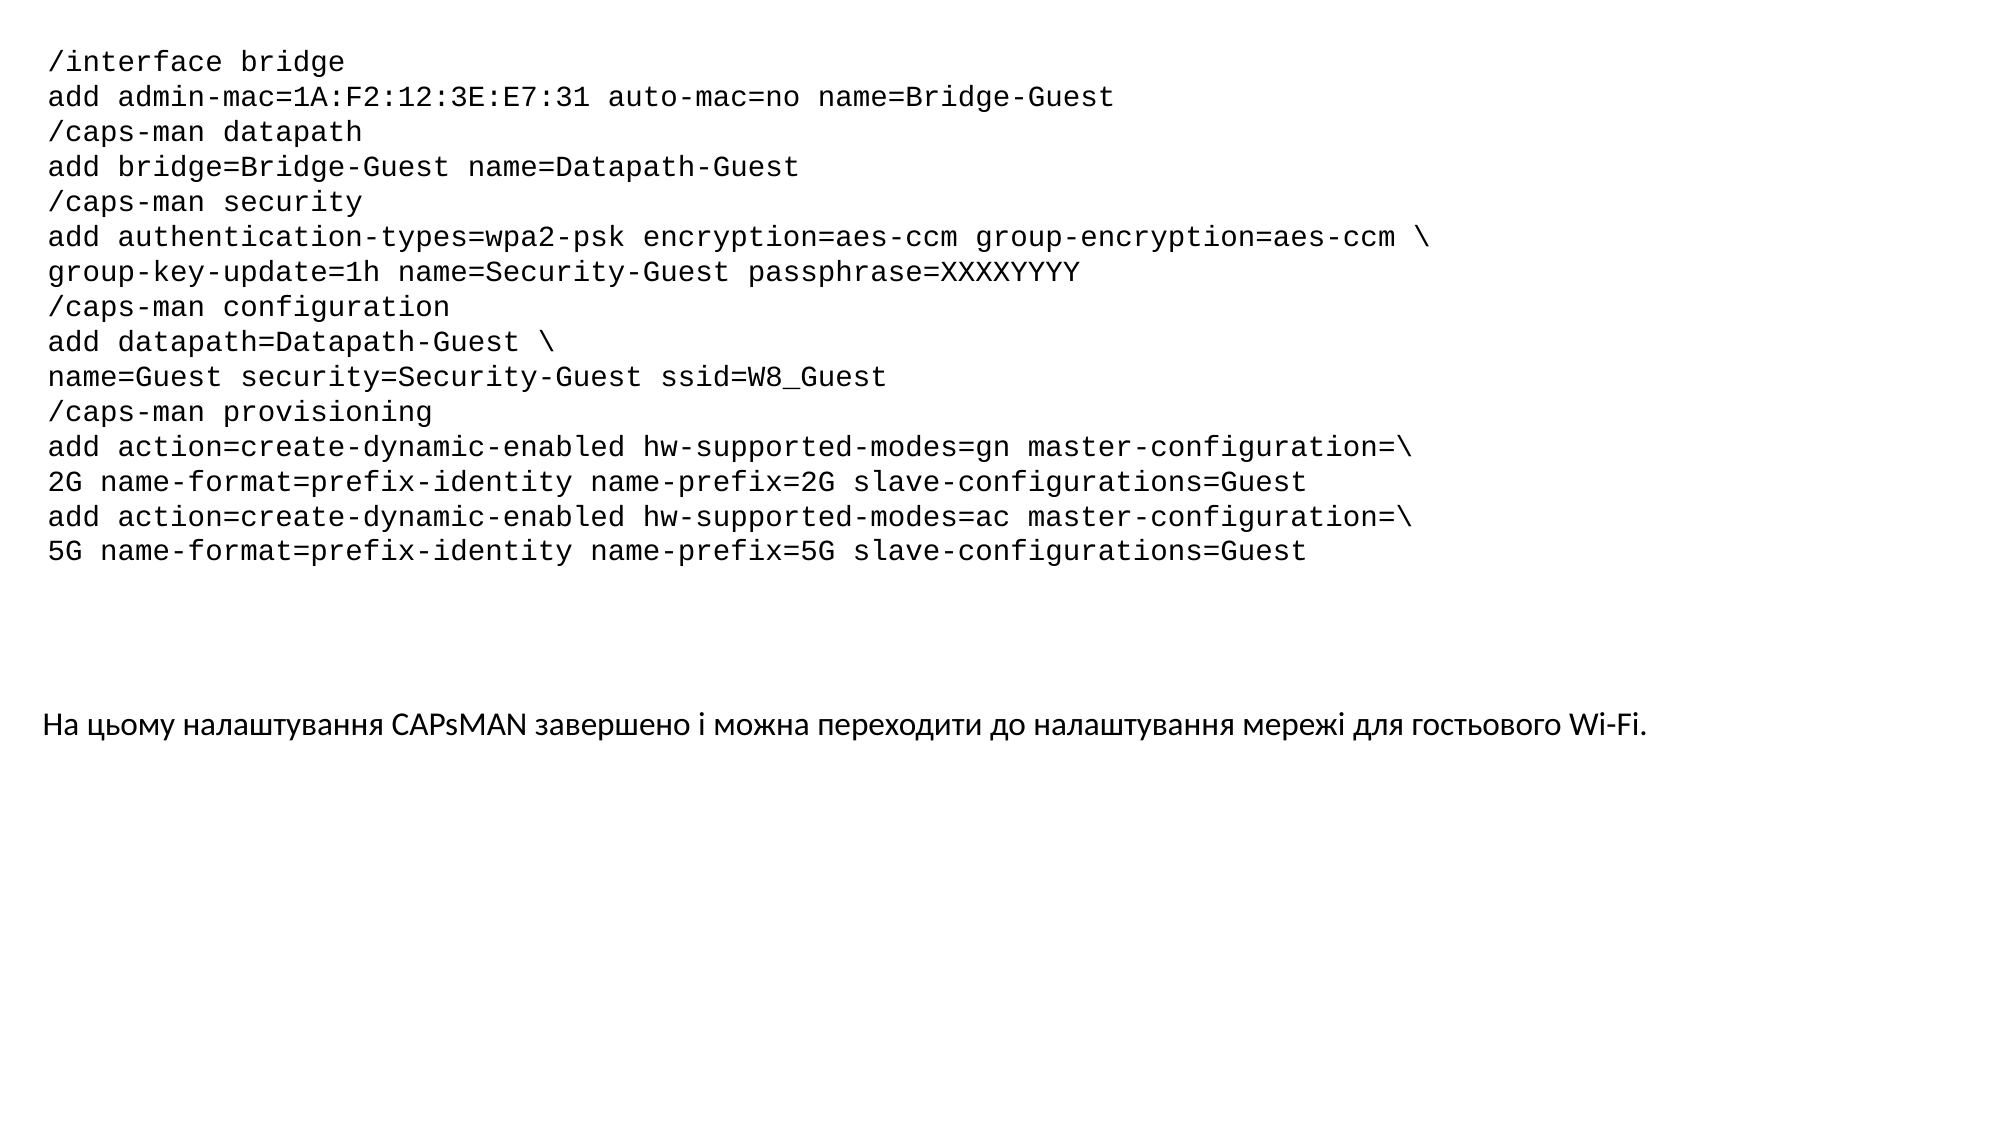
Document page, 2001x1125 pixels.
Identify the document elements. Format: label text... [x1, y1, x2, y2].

text_box На цьому налаштування CAPsMAN завершено і можна переходити до налаштування мережі для гостьового Wi-Fi. [27, 695, 1783, 750]
text_box /interface bridge add admin-mac=1A:F2:12:3E:E7:31 auto-mac=no name=Bridge-Guest /caps-man datapath add bridge=Bridge-Guest name=Datapath-Guest /caps-man security add authentication-types=wpa2-psk encryption=aes-ccm group-encryption=aes-ccm \ group-key-update=1h name=Security-Guest passphrase=XXXXYYYY /caps-man configuration add datapath=Datapath-Guest \ name=Guest security=Security-Guest ssid=W8_Guest /caps-man provisioning add action=create-dynamic-enabled hw-supported-modes=gn master-configuration=\ 2G name-format=prefix-identity name-prefix=2G slave-configurations=Guest add action=create-dynamic-enabled hw-supported-modes=ac master-configuration=\ 5G name-format=prefix-identity name-prefix=5G slave-configurations=Guest [32, 34, 1463, 575]
